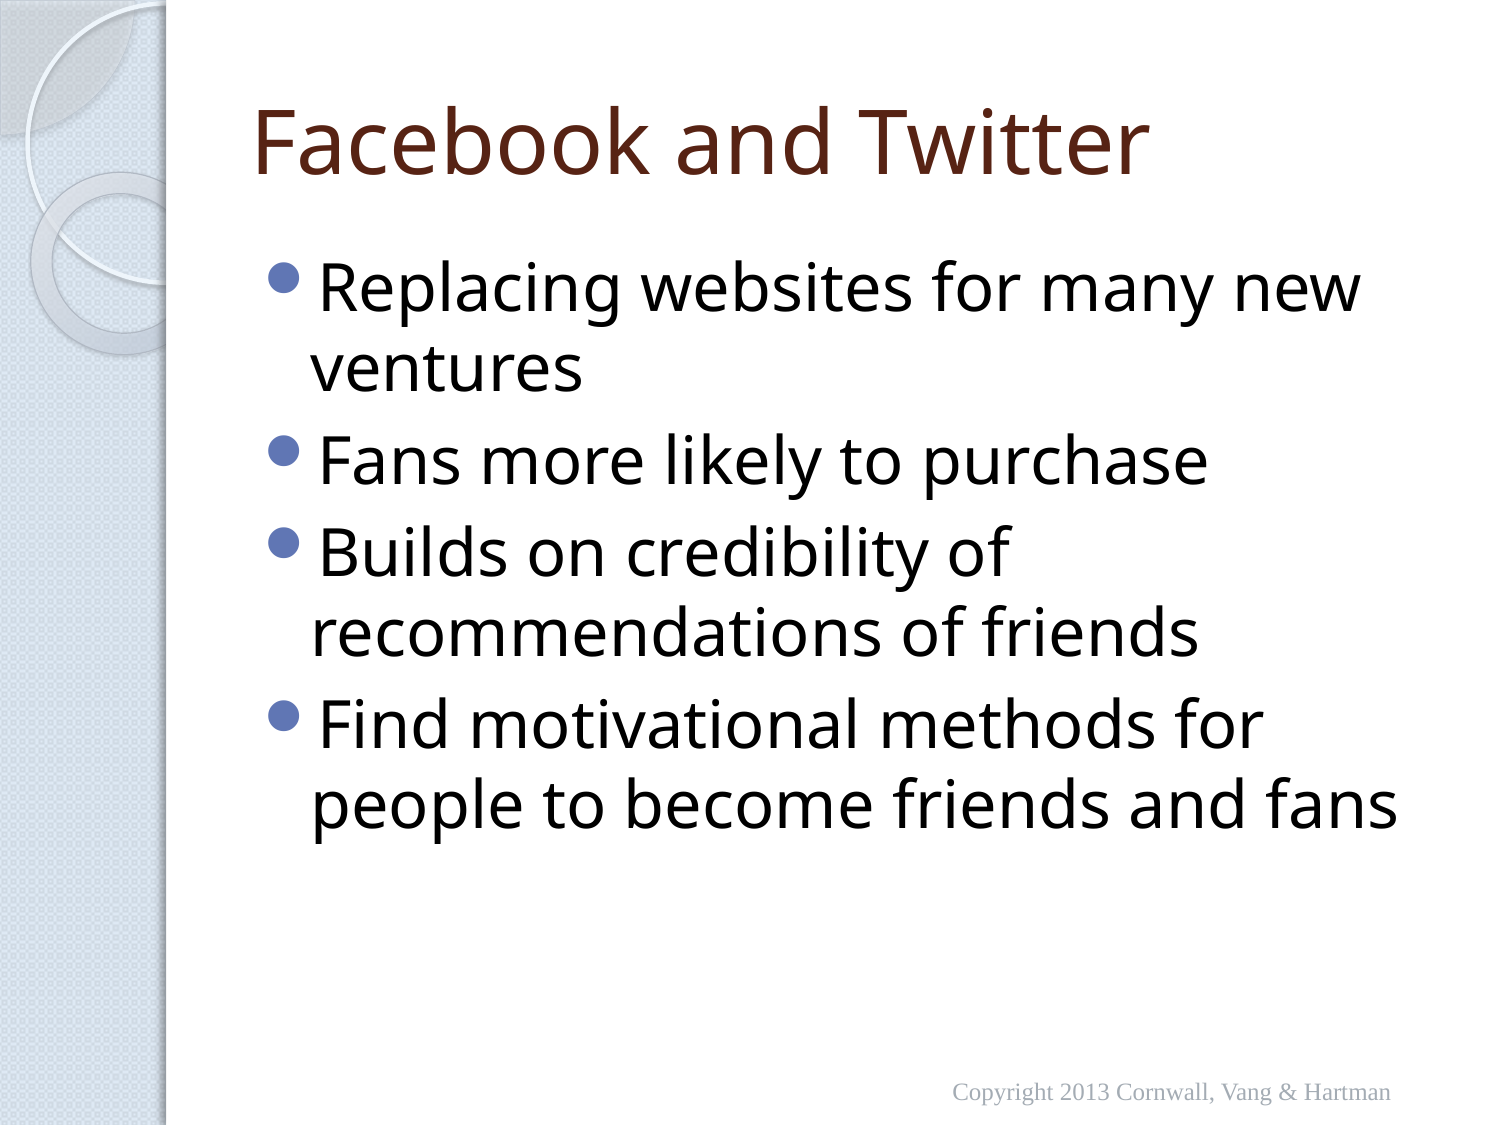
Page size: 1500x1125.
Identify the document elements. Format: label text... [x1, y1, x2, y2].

title Facebook and Twitter [235, 45, 1466, 233]
footer Copyright 2013 Cornwall, Vang & Hartman [937, 1034, 1413, 1113]
list Replacing websites for many new ventures Fans more likely to purchase Builds on credibility of recommendations of friends Find motivational methods for people to become friends and fans [235, 237, 1466, 1025]
